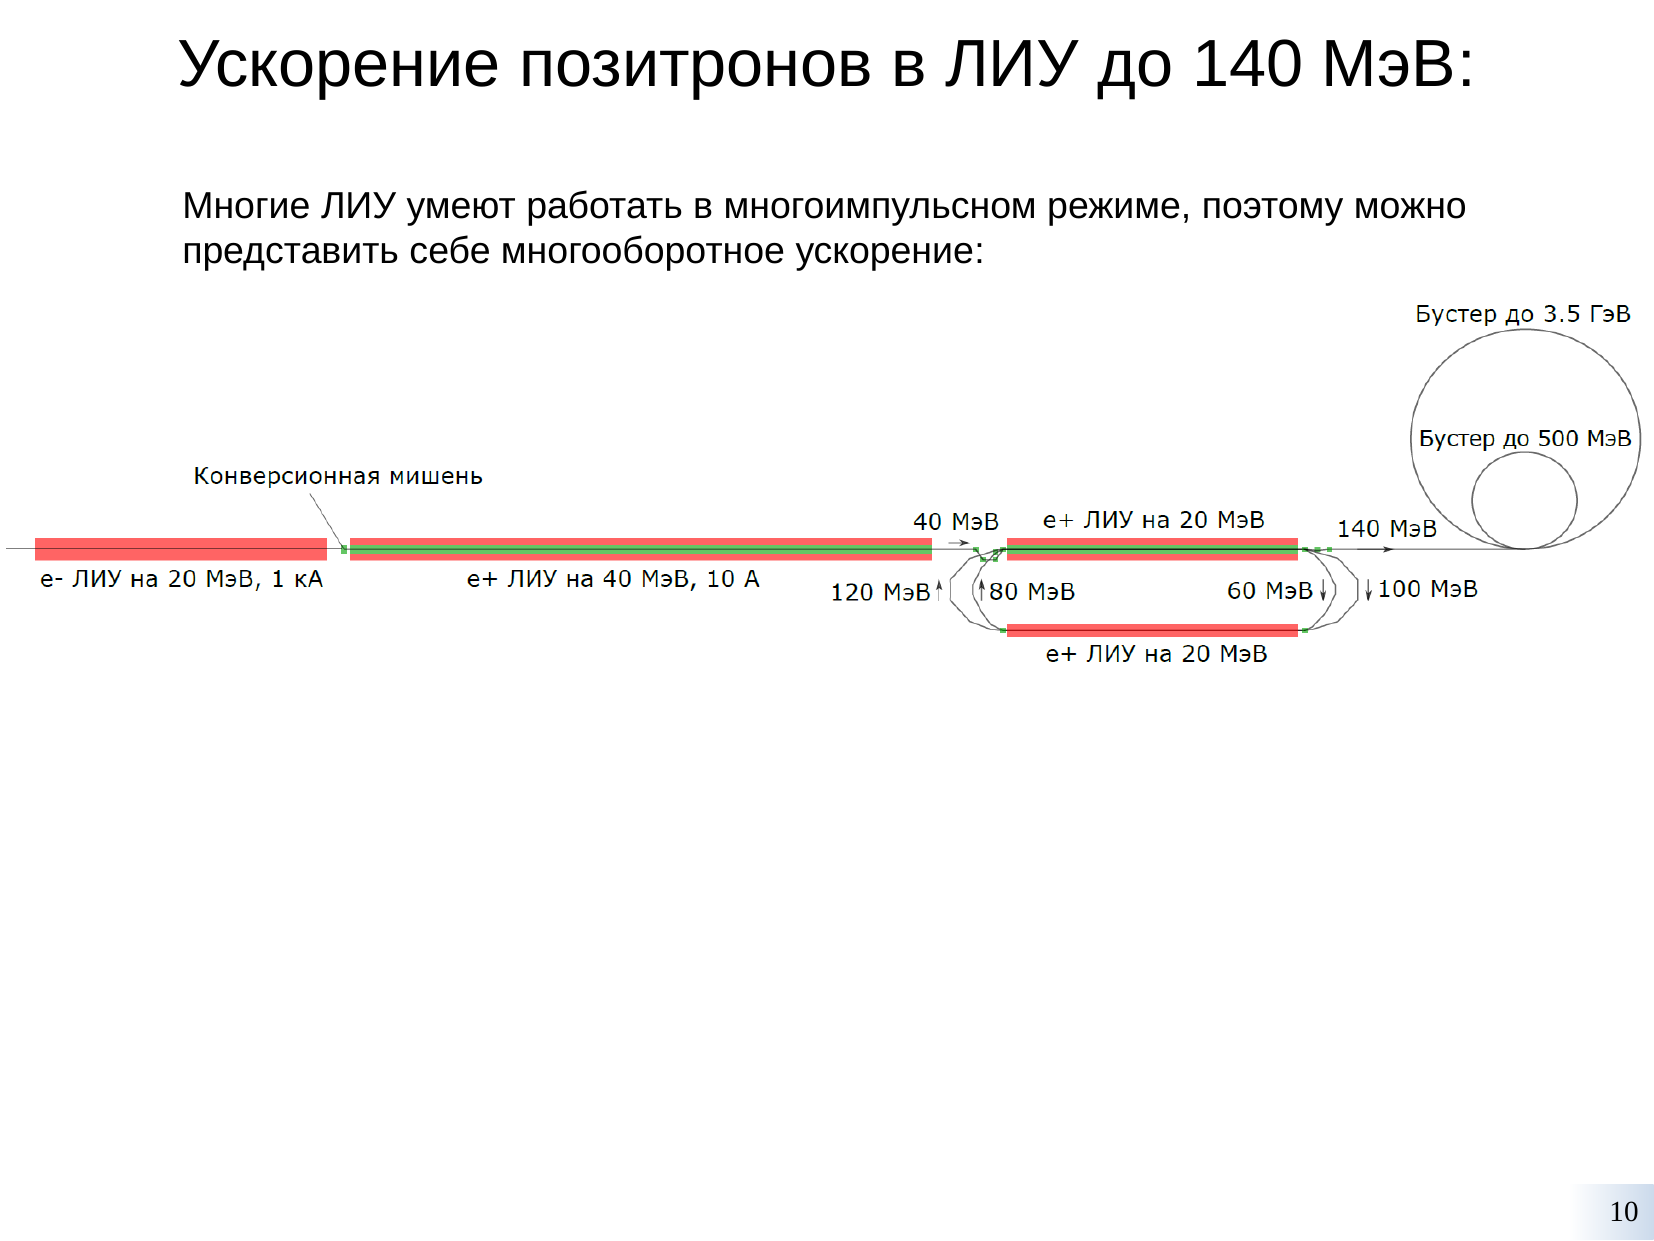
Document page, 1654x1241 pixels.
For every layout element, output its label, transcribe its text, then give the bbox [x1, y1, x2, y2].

text_box 10 [1570, 1184, 1654, 1240]
text_box Многие ЛИУ умеют работать в многоимпульсном режиме, поэтому можно представить себе многооборотное ускорение: [167, 173, 1571, 279]
picture [0, 290, 1654, 674]
text_box Ускорение позитронов в ЛИУ до 140 МэВ: [82, 19, 1571, 101]
